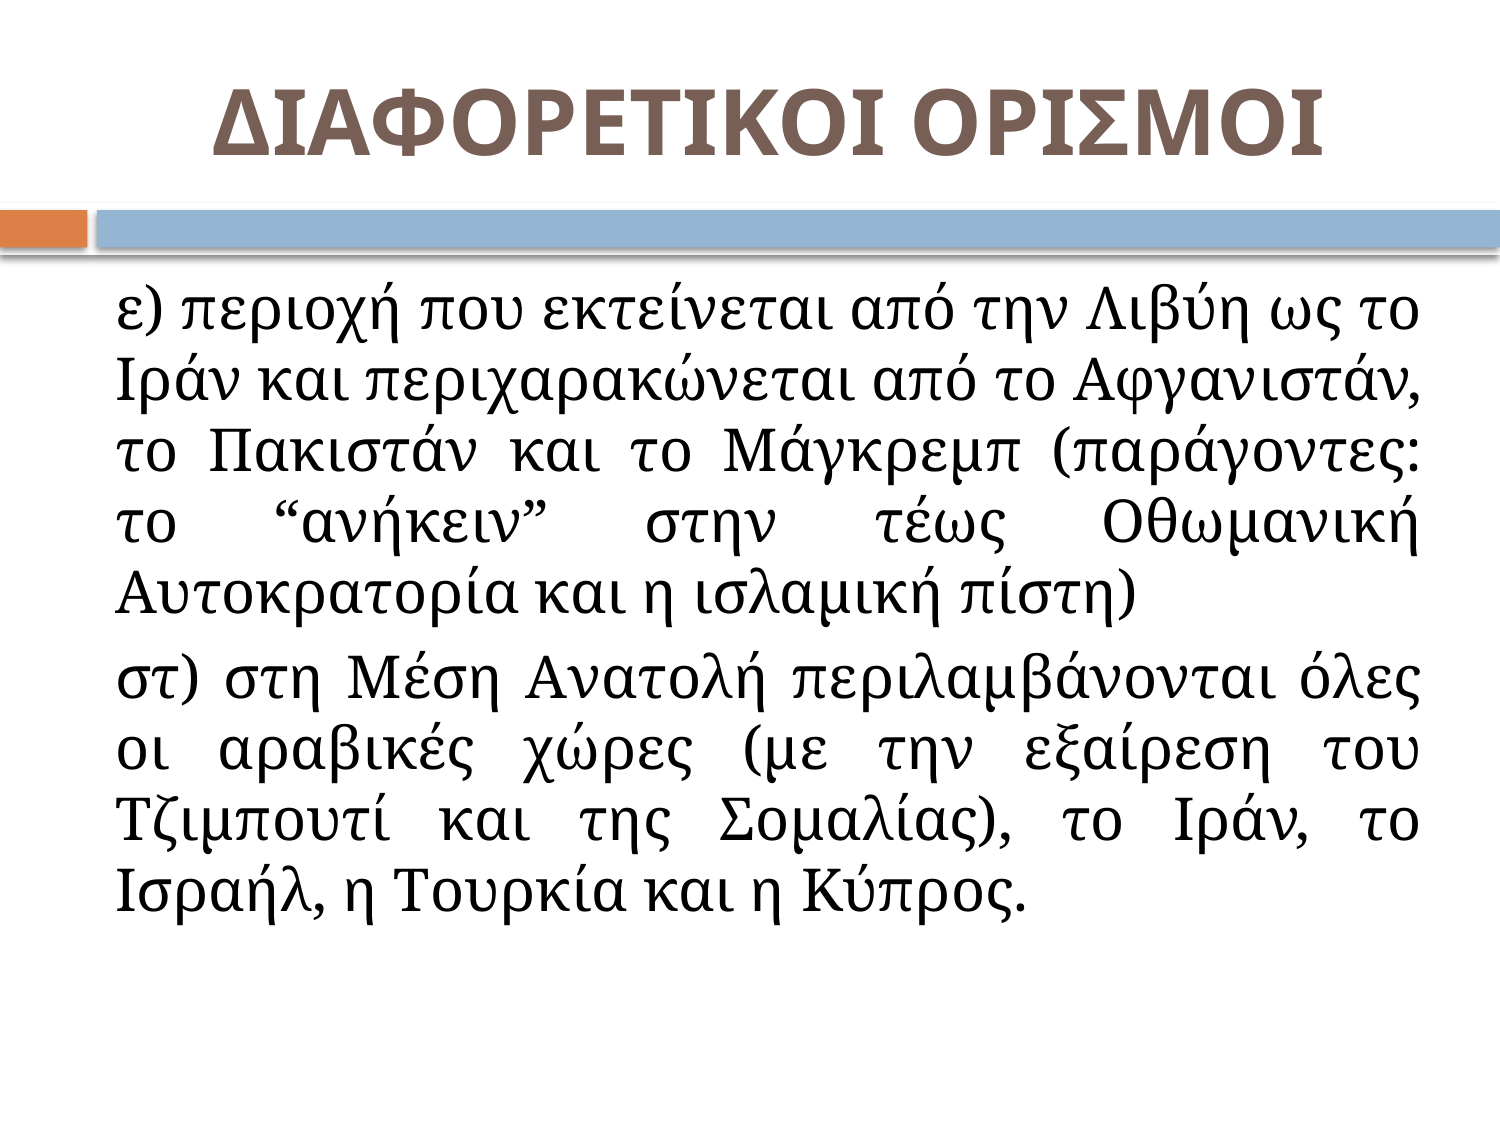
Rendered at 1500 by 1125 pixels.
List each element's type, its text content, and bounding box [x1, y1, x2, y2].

title ΔΙΑΦΟΡΕΤΙΚΟΙ ΟΡΙΣΜΟΙ [100, 37, 1438, 200]
list ε) περιοχή που εκτείνεται από την Λιβύη ως το Iράν και περιχαρακώνεται από το Aφγανιστάν, το Πακιστάν και το Mάγκρεμπ (παράγοντες: το “ανήκειν” στην τέως Oθωμανική Aυτοκρατορία και η ισλαμική πίστη) στ) στη Mέση Aνατολή περιλαμβάνονται όλες οι αραβικές χώρες (με την εξαίρεση του Tζιμπουτί και της Σομαλίας), το Iράν, το Iσραήλ, η Tουρκία και η Kύπρος. [100, 262, 1438, 1000]
